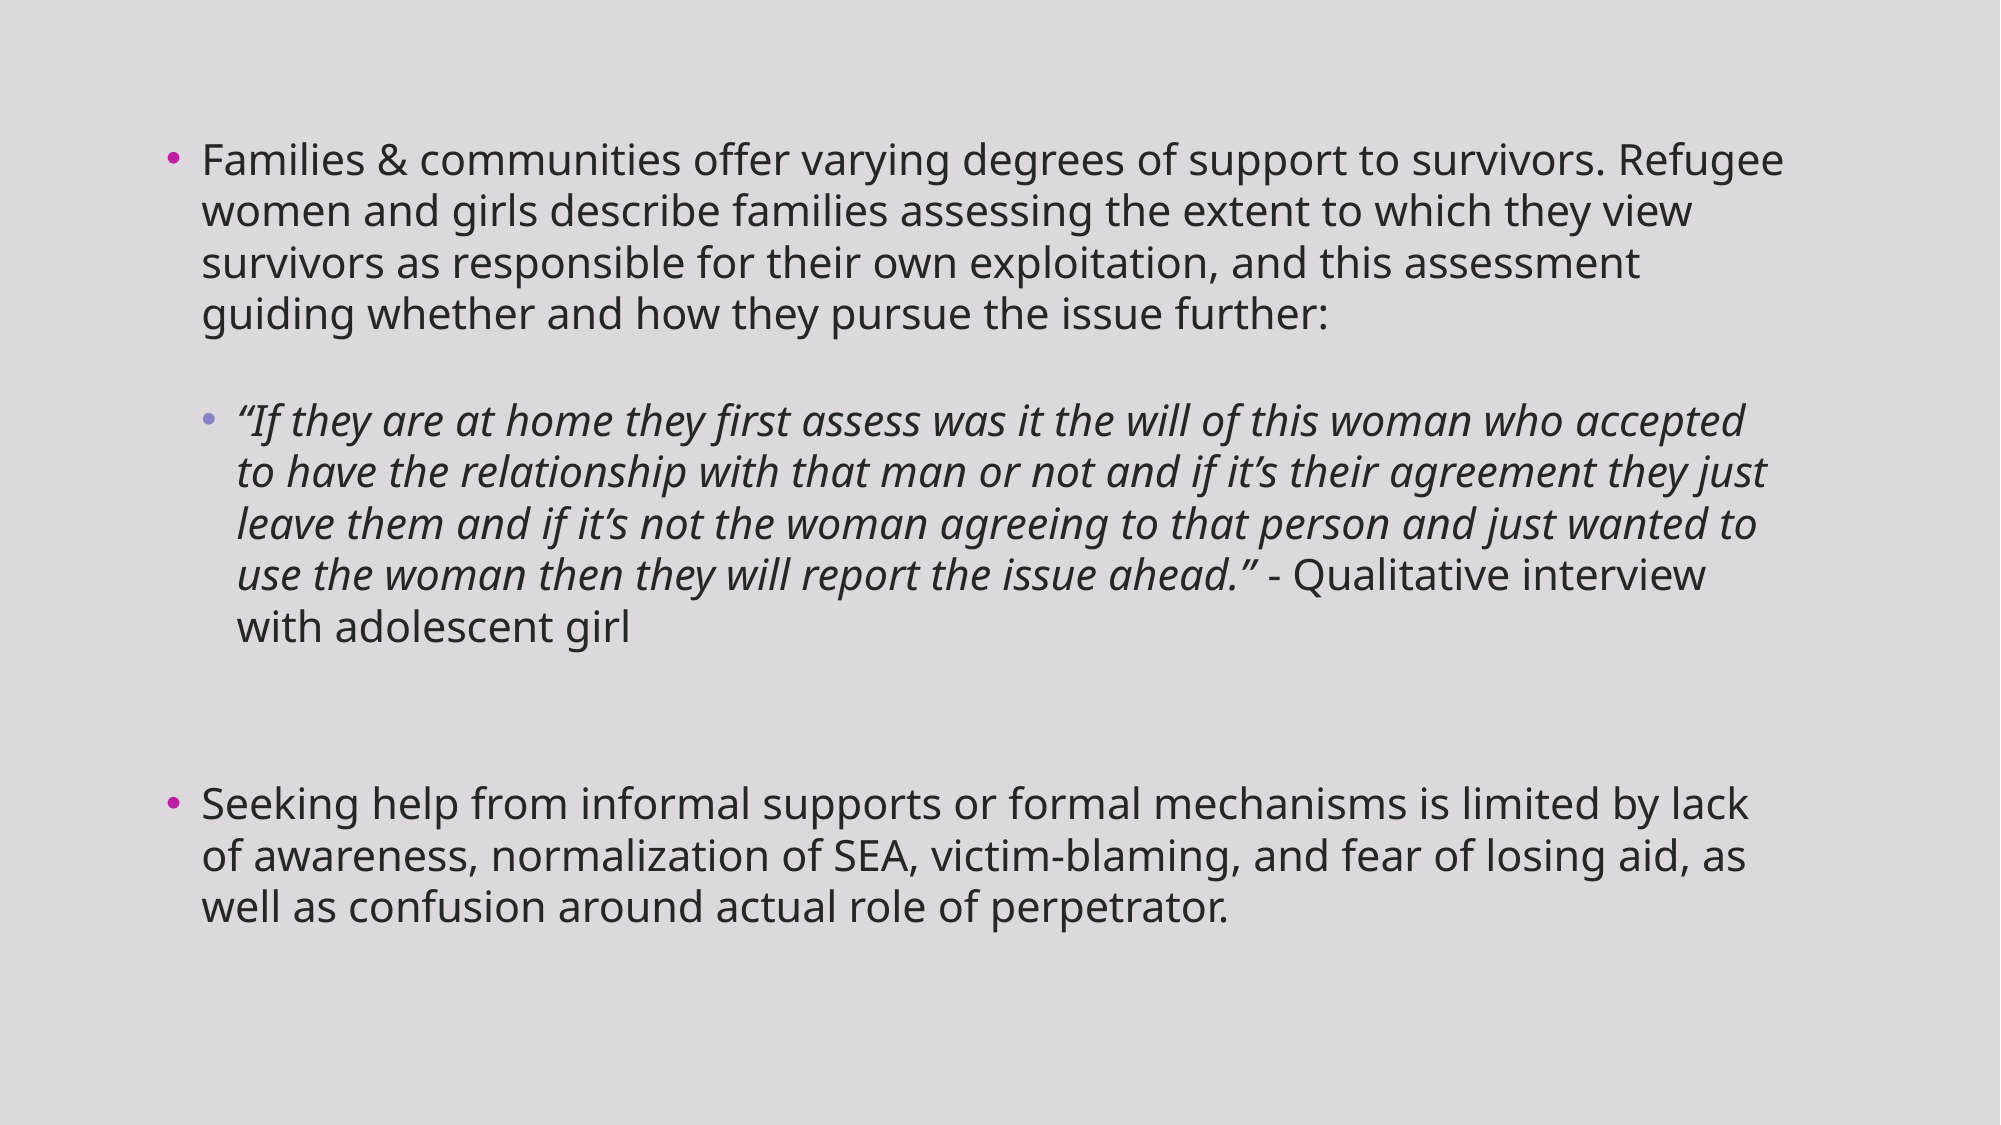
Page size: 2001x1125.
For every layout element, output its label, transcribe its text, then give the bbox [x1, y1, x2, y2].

list Families & communities offer varying degrees of support to survivors. Refugee women and girls describe families assessing the extent to which they view survivors as responsible for their own exploitation, and this assessment guiding whether and how they pursue the issue further: “If they are at home they first assess was it the will of this woman who accepted to have the relationship with that man or not and if it’s their agreement they just leave them and if it’s not the woman agreeing to that person and just wanted to use the woman then they will report the issue ahead.” - Qualitative interview with adolescent girl Seeking help from informal supports or formal mechanisms is limited by lack of awareness, normalization of SEA, victim-blaming, and fear of losing aid, as well as confusion around actual role of perpetrator. [151, 124, 1805, 942]
